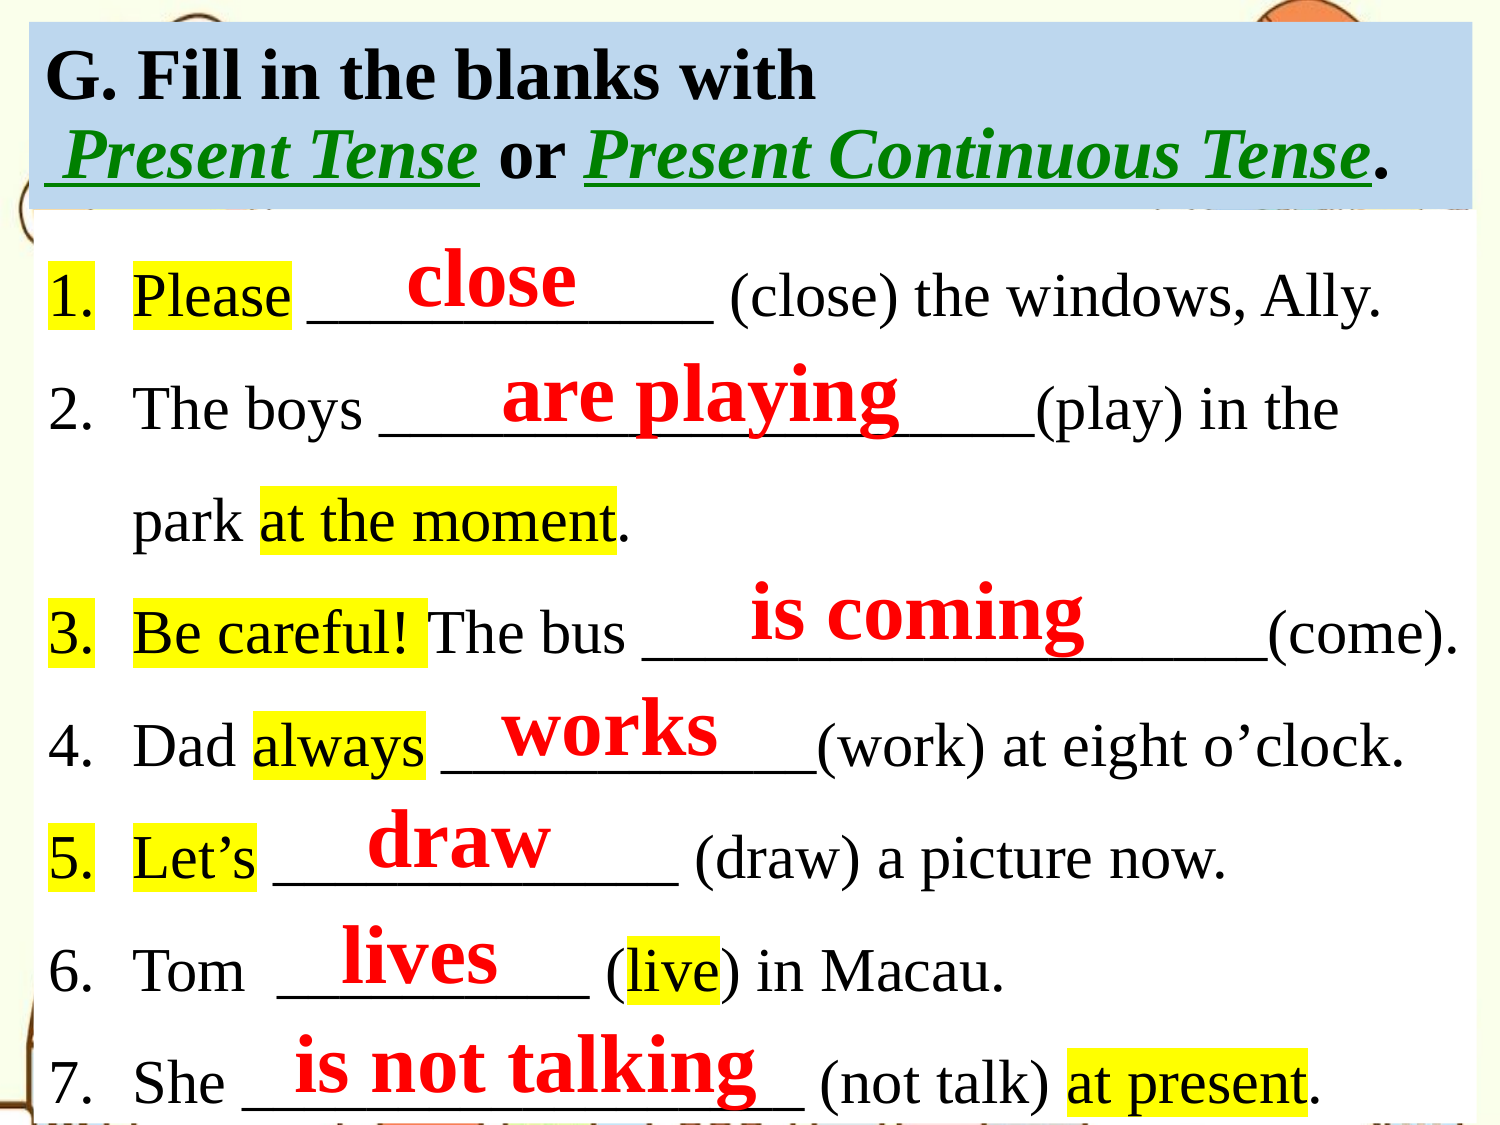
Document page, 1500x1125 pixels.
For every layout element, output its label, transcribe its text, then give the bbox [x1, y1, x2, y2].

picture [0, 0, 1500, 1125]
text_box works [487, 664, 735, 780]
text_box draw [351, 776, 567, 891]
text_box close [391, 216, 593, 331]
text_box are playing [486, 331, 916, 446]
title G. Fill in the blanks with Present Tense or Present Continuous Tense. [29, 21, 1473, 210]
text_box Please _____________ (close) the windows, Ally. The boys _____________________(play) in the park at the moment. Be careful! The bus ____________________(come). Dad always ____________(work) at eight o’clock. Let’s _____________ (draw) a picture now. Tom __________ (live) in Macau. She __________________ (not talk) at present. [33, 209, 1477, 1124]
text_box lives [326, 892, 514, 1001]
text_box is coming [735, 548, 1101, 664]
text_box is not talking [279, 1001, 800, 1117]
